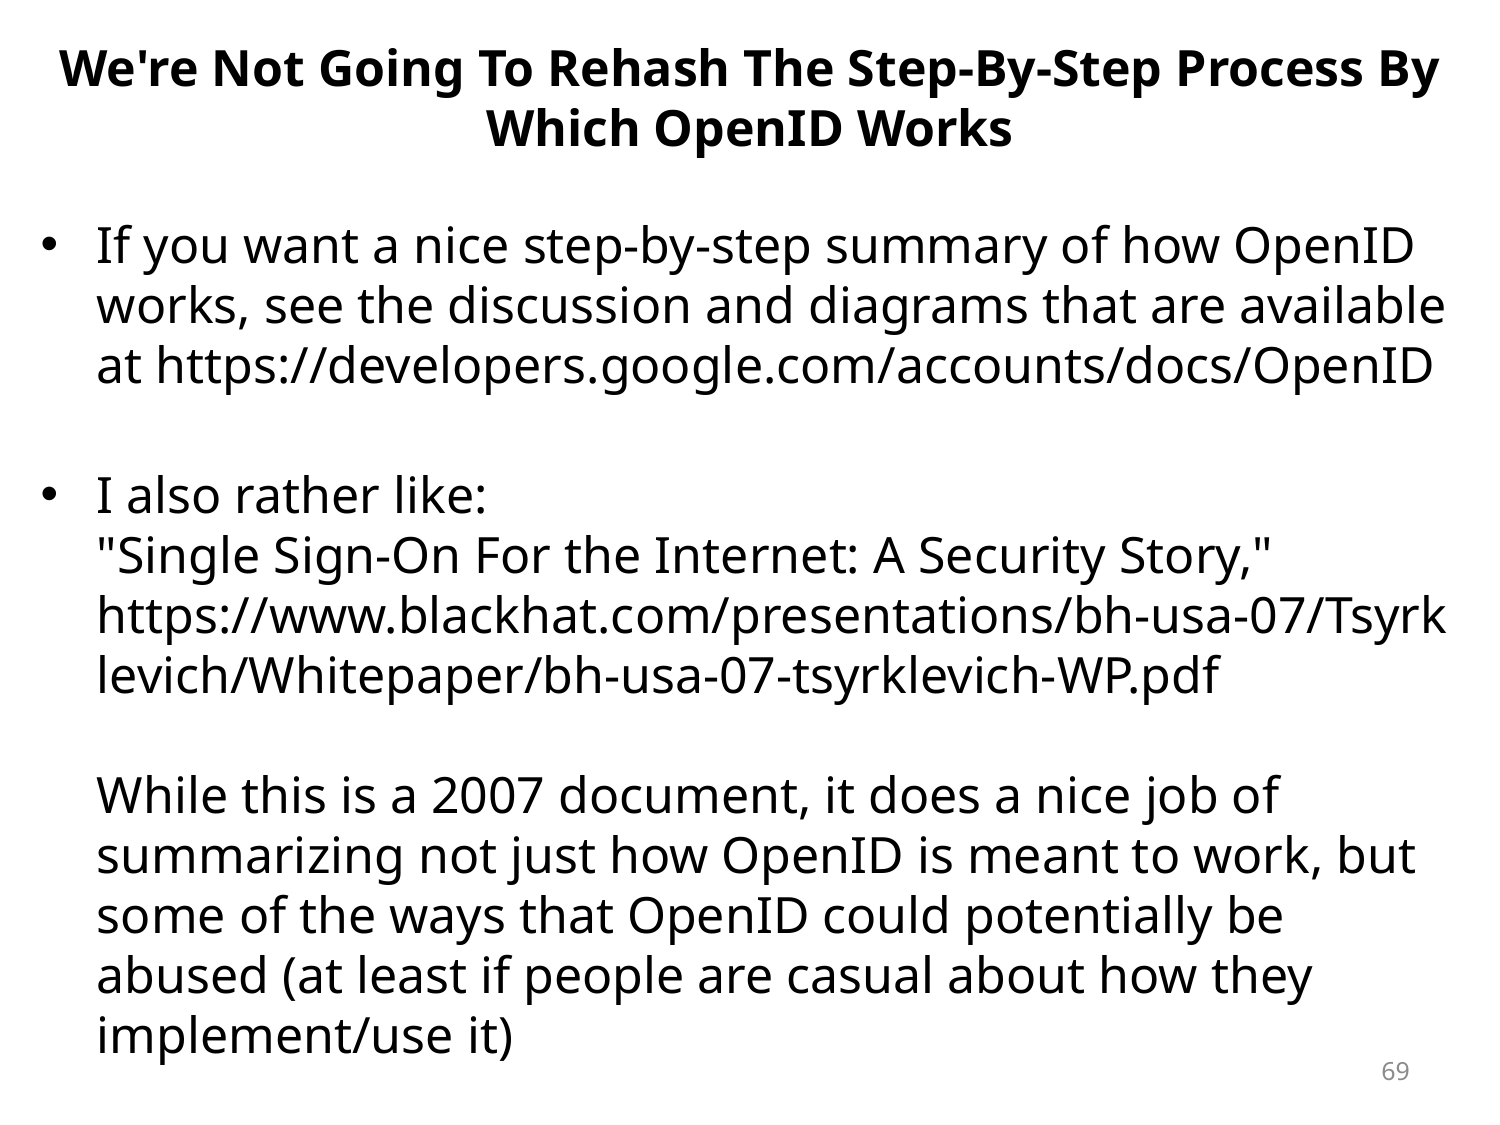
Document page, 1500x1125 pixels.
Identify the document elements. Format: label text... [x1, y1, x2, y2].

title We're Not Going To Rehash The Step-By-Step Process By Which OpenID Works [0, 28, 1500, 164]
list If you want a nice step-by-step summary of how OpenID works, see the discussion and diagrams that are available at https://developers.google.com/accounts/docs/OpenID I also rather like: "Single Sign-On For the Internet: A Security Story," https://www.blackhat.com/presentations/bh-usa-07/Tsyrklevich/Whitepaper/bh-usa-07-tsyrklevich-WP.pdf While this is a 2007 document, it does a nice job of summarizing not just how OpenID is meant to work, but some of the ways that OpenID could potentially be abused (at least if people are casual about how they implement/use it) [25, 206, 1471, 1098]
slide_number 69 [1074, 1042, 1425, 1103]
